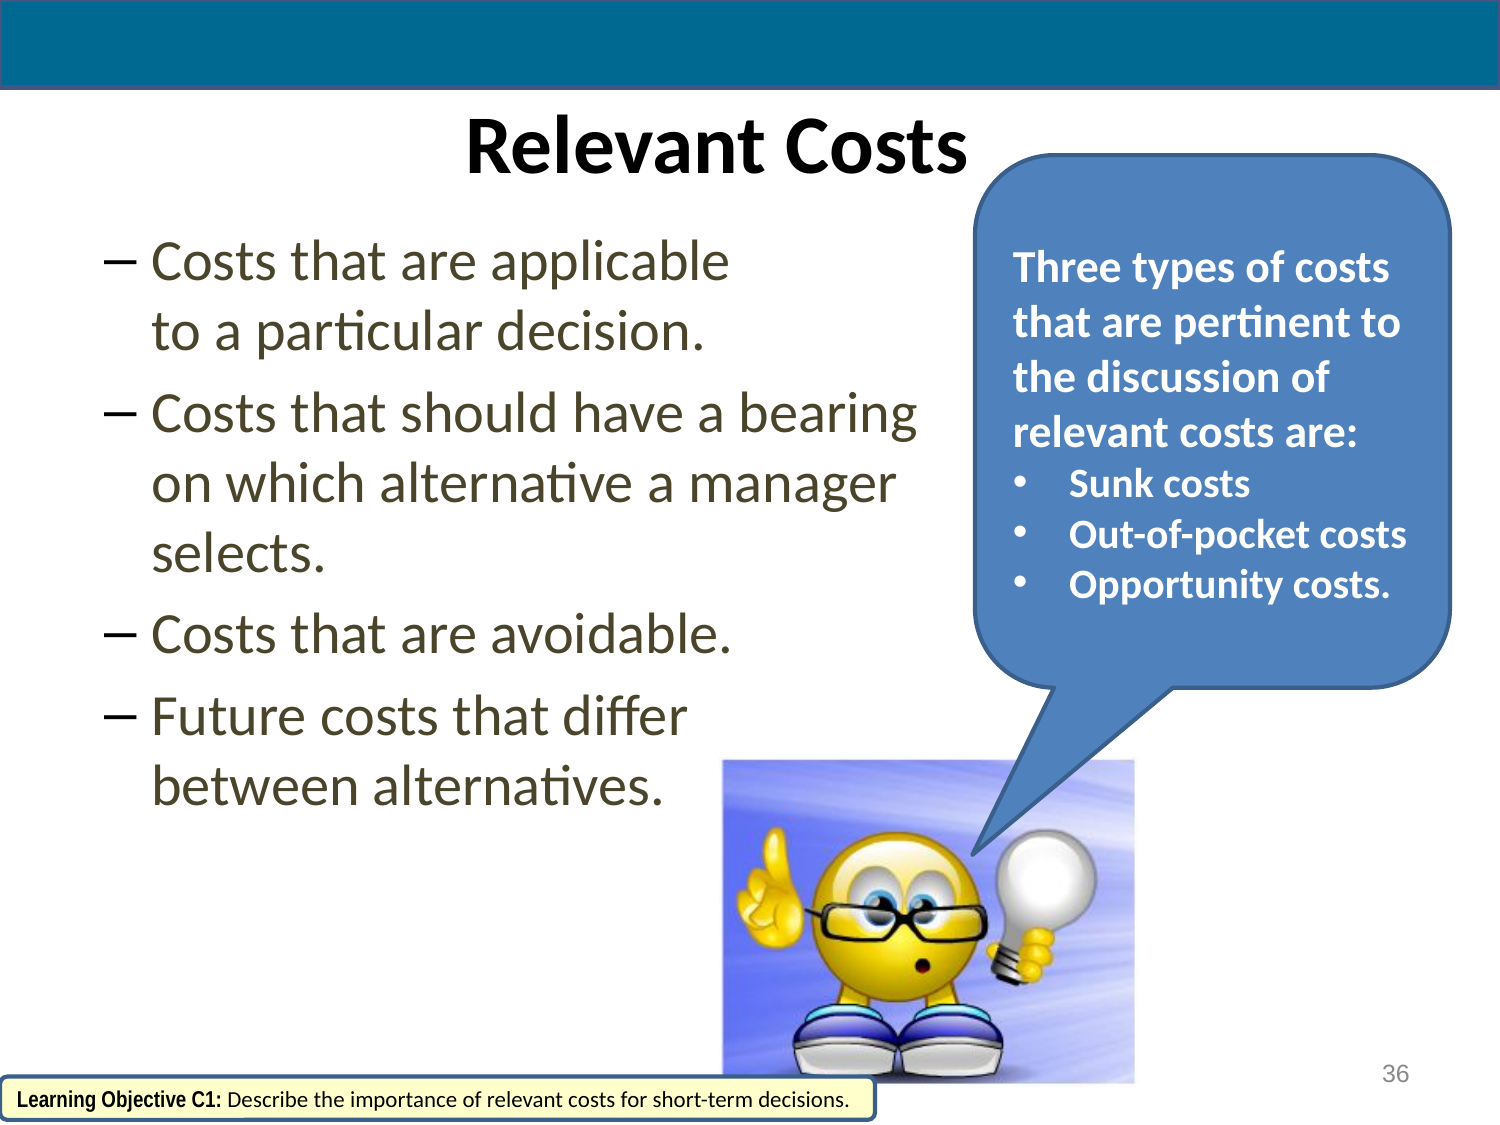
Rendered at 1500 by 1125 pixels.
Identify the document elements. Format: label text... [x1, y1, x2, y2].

title Relevant Costs [41, 46, 1392, 234]
picture [719, 756, 1139, 1088]
slide_number 36 [1074, 1042, 1425, 1103]
list Costs that are applicable to a particular decision. Costs that should have a bearing on which alternative a manager selects. Costs that are avoidable. Future costs that differ between alternatives. [14, 215, 975, 853]
text_box Learning Objective C1: Describe the importance of relevant costs for short-term decisions. [0, 1076, 876, 1120]
text_box Three types of costs that are pertinent to the discussion of relevant costs are: Sunk costs Out-of-pocket costs Opportunity costs. [972, 152, 1453, 755]
